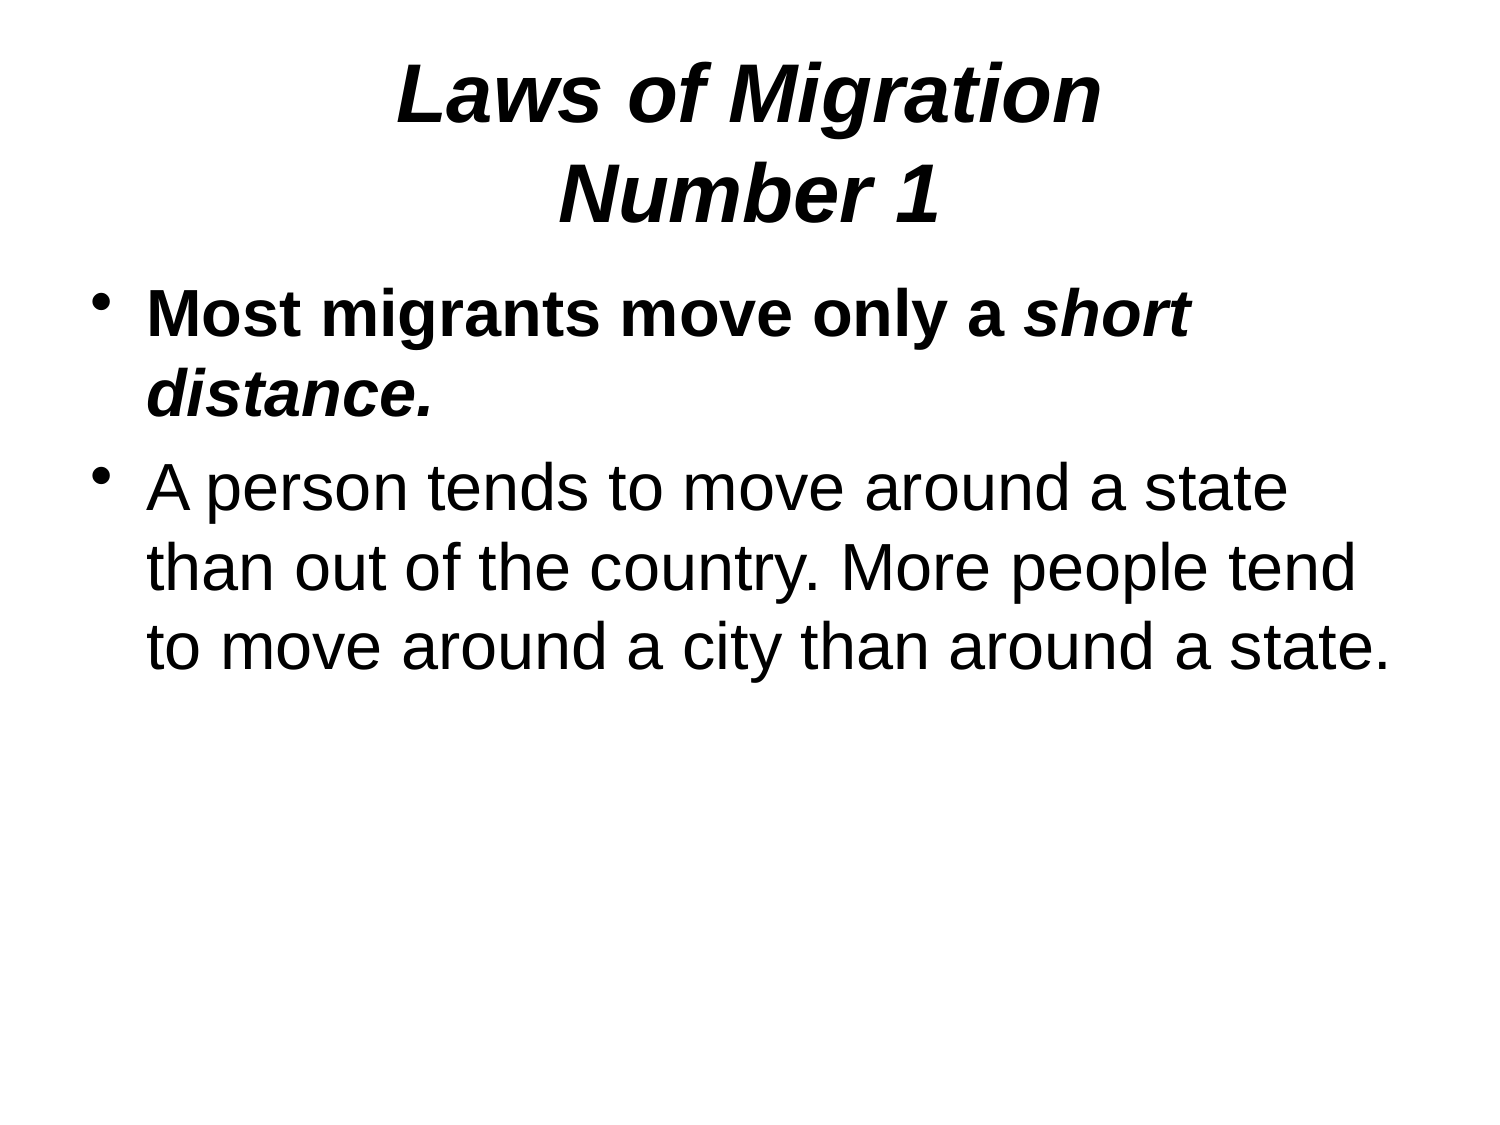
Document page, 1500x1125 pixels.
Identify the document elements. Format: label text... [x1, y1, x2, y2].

list Most migrants move only a short distance. A person tends to move around a state than out of the country. More people tend to move around a city than around a state. [74, 262, 1426, 1006]
title Laws of Migration Number 1 [74, 44, 1426, 233]
